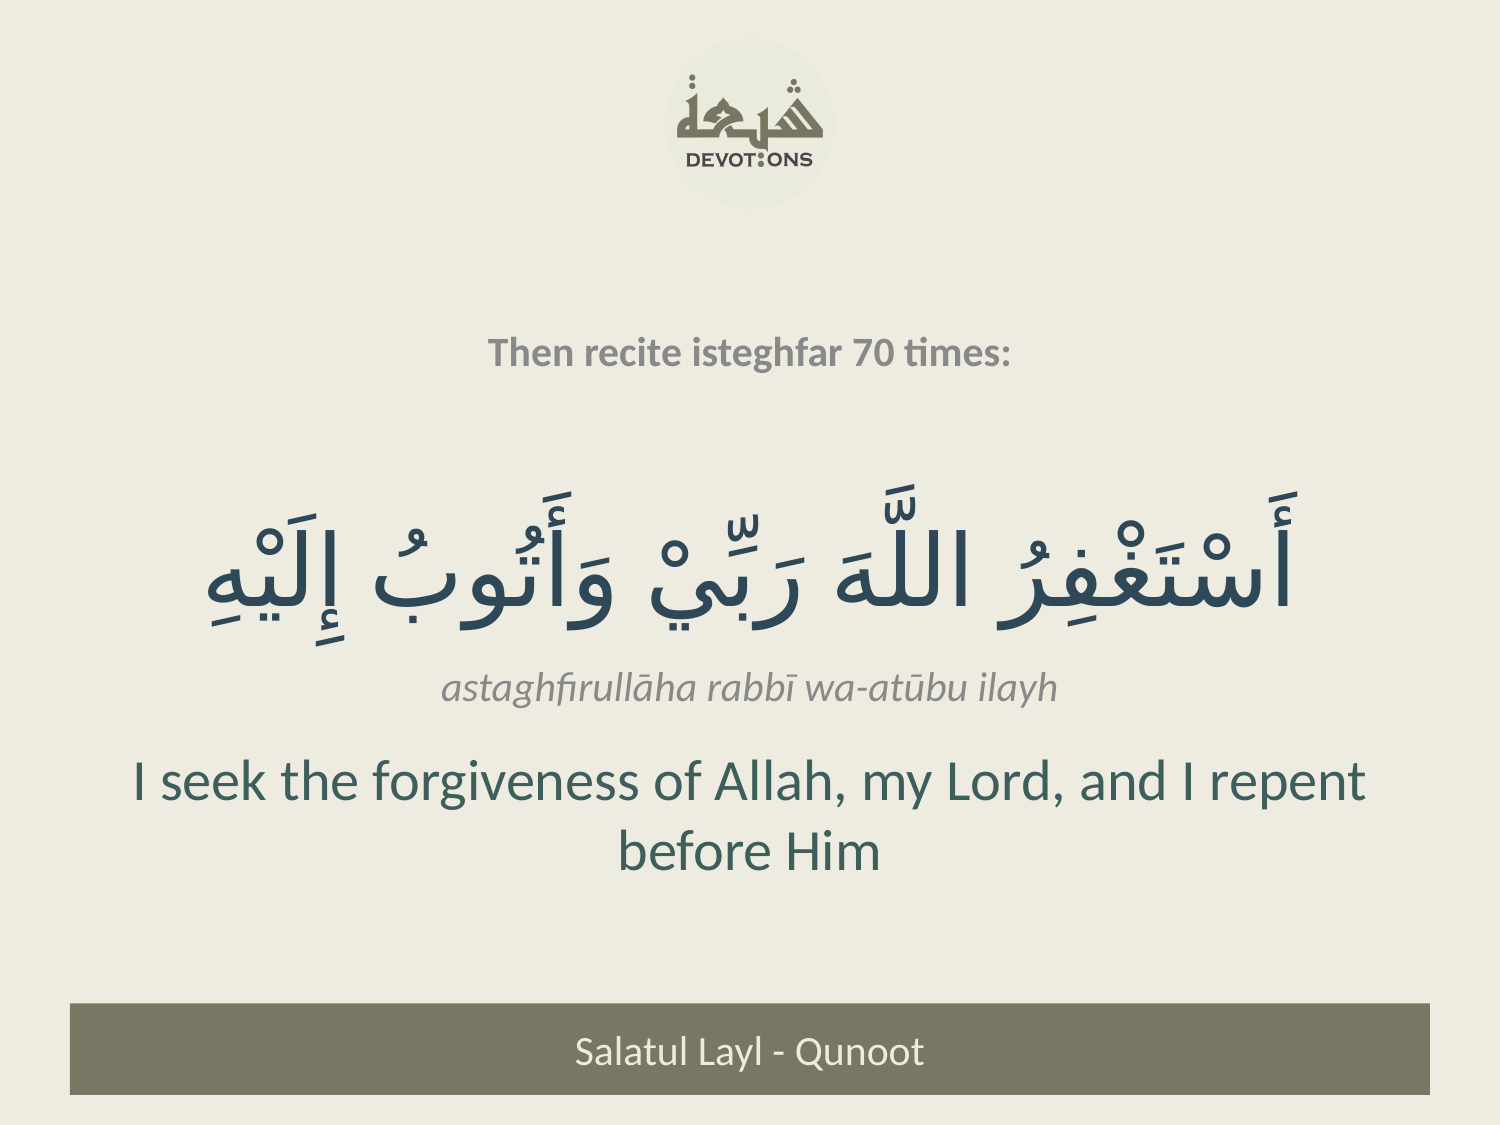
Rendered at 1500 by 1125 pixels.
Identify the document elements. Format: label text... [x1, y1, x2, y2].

picture [656, 29, 844, 203]
list Then recite isteghfar 70 times: أَسْتَغْفِرُ اللَّهَ رَبِّيْ وَأَتُوبُ إِلَيْهِ astaghfirullāha rabbī wa-atūbu ilayh I seek the forgiveness of Allah, my Lord, and I repent before Him [69, 203, 1430, 1003]
list Salatul Layl - Qunoot [69, 1003, 1430, 1095]
